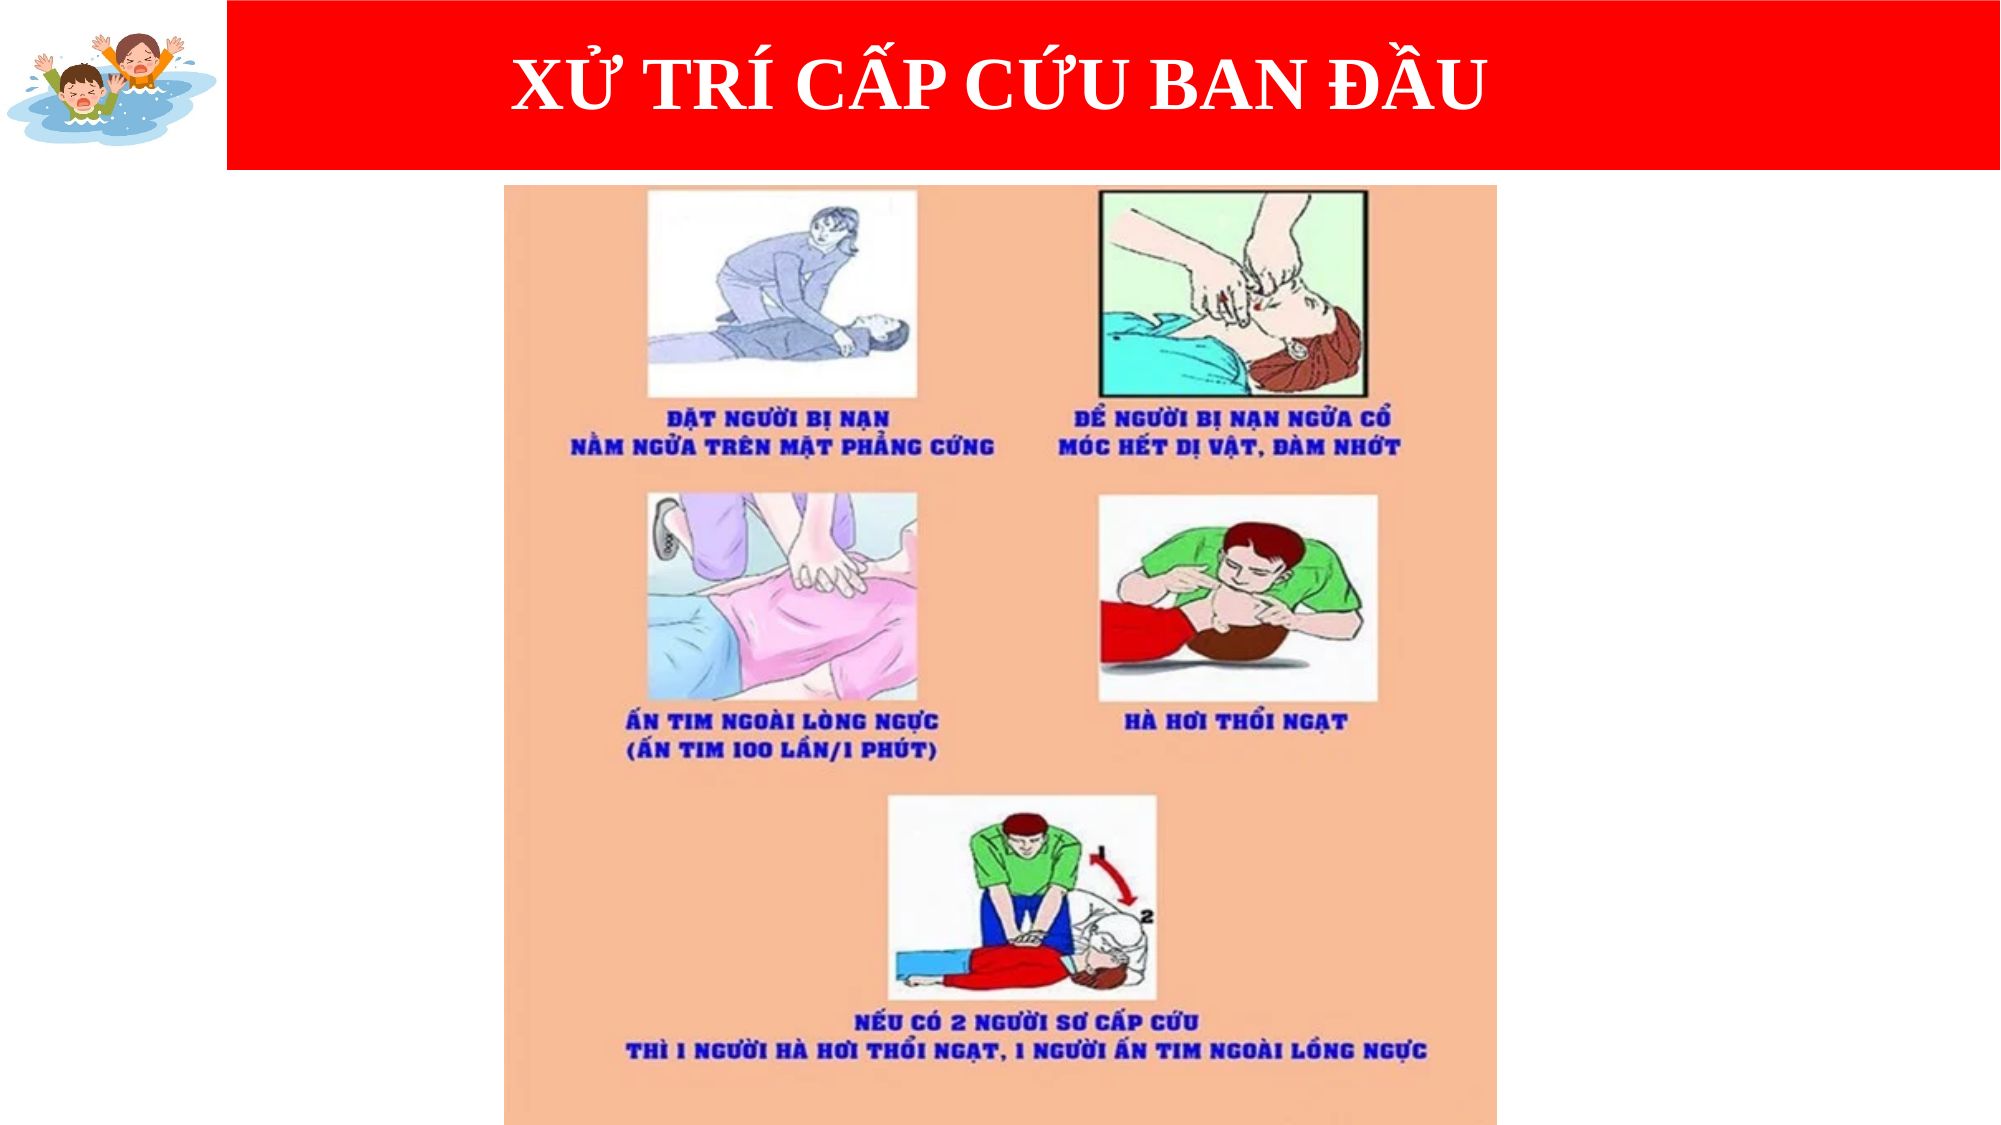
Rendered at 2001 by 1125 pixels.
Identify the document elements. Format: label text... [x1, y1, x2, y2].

title XỬ TRÍ CẤP CỨU BAN ĐẦU [227, 0, 2000, 170]
picture [504, 185, 1497, 1125]
picture [0, 0, 227, 170]
